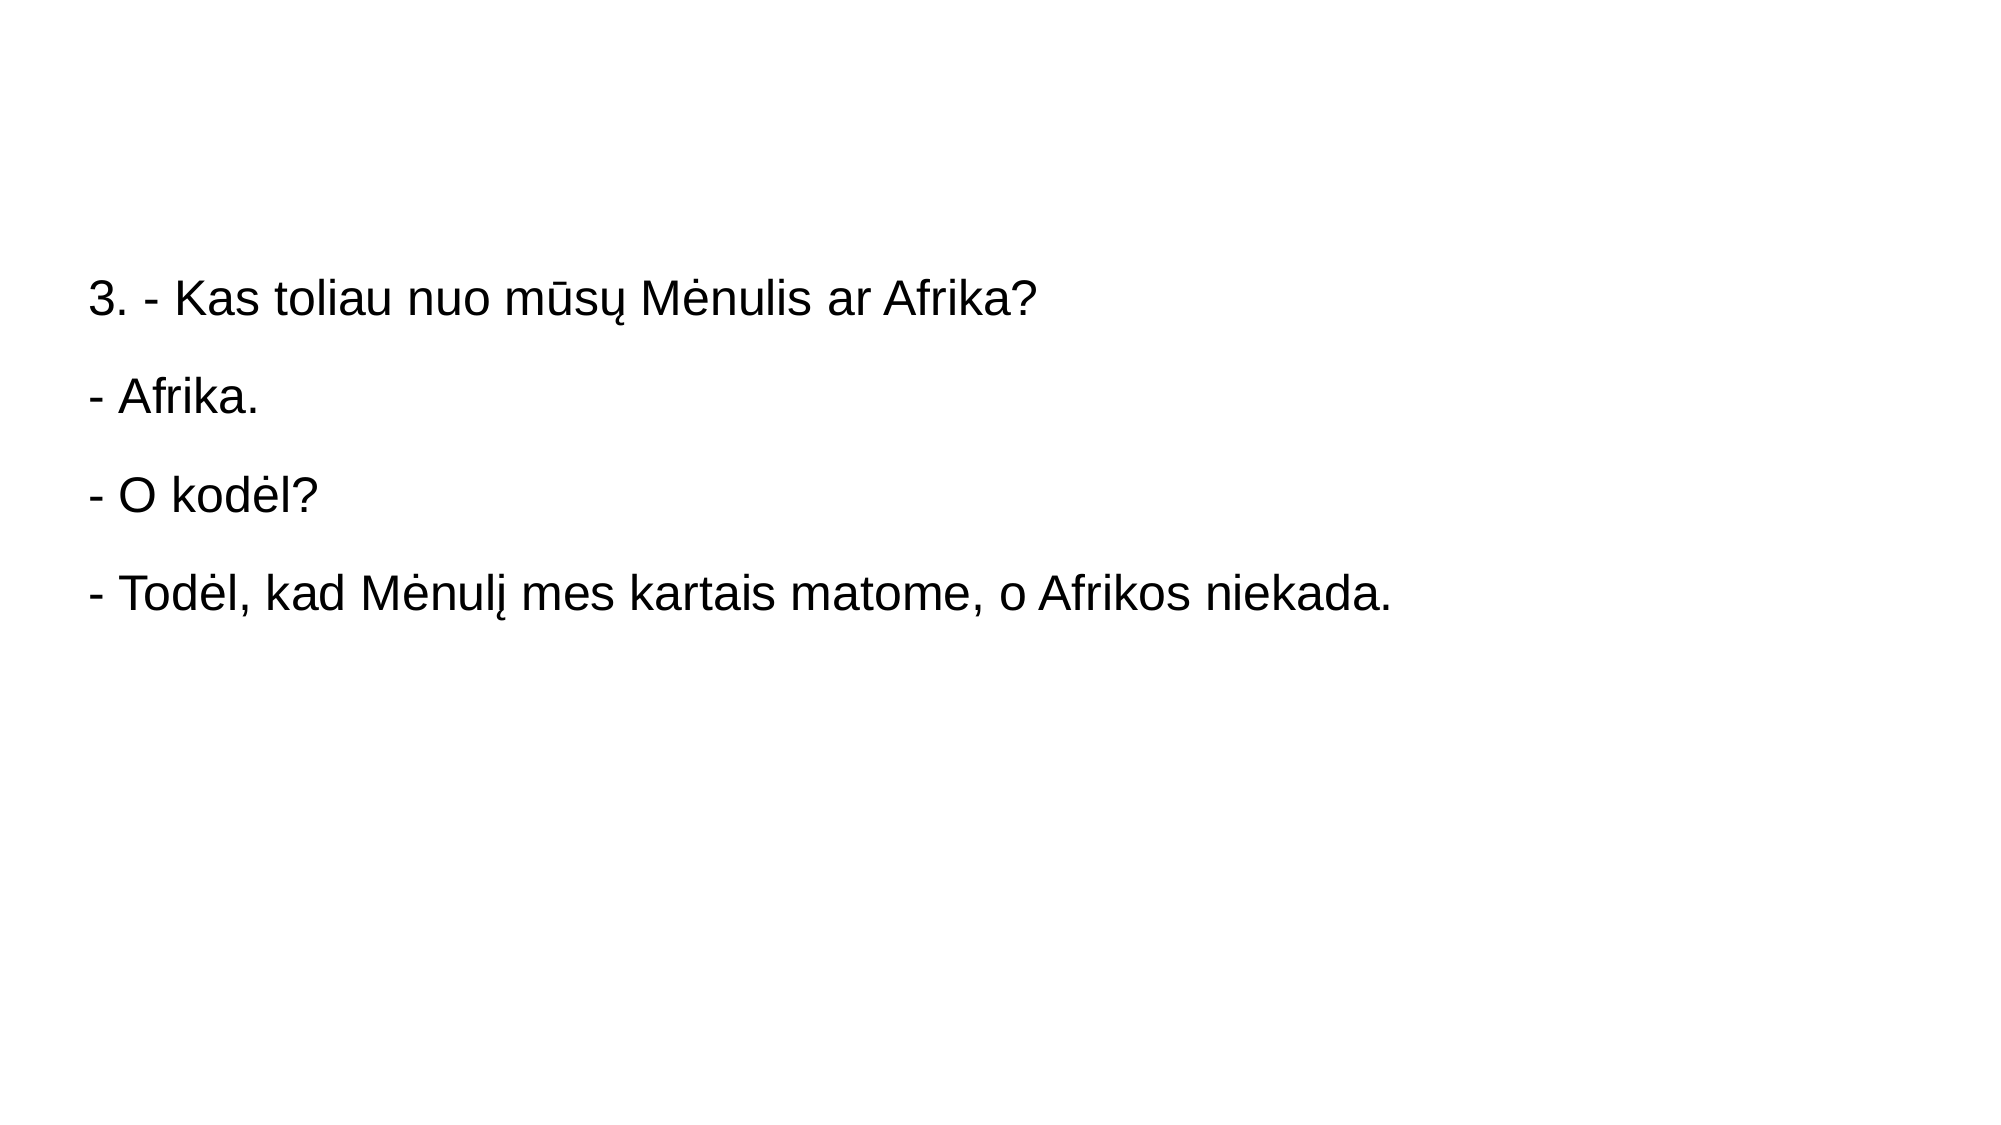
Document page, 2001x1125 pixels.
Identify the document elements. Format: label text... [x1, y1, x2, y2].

list 3. - Kas toliau nuo mūsų Mėnulis ar Afrika? - Afrika. - O kodėl? - Todėl, kad Mėnulį mes kartais matome, o Afrikos niekada. [68, 252, 1932, 1000]
